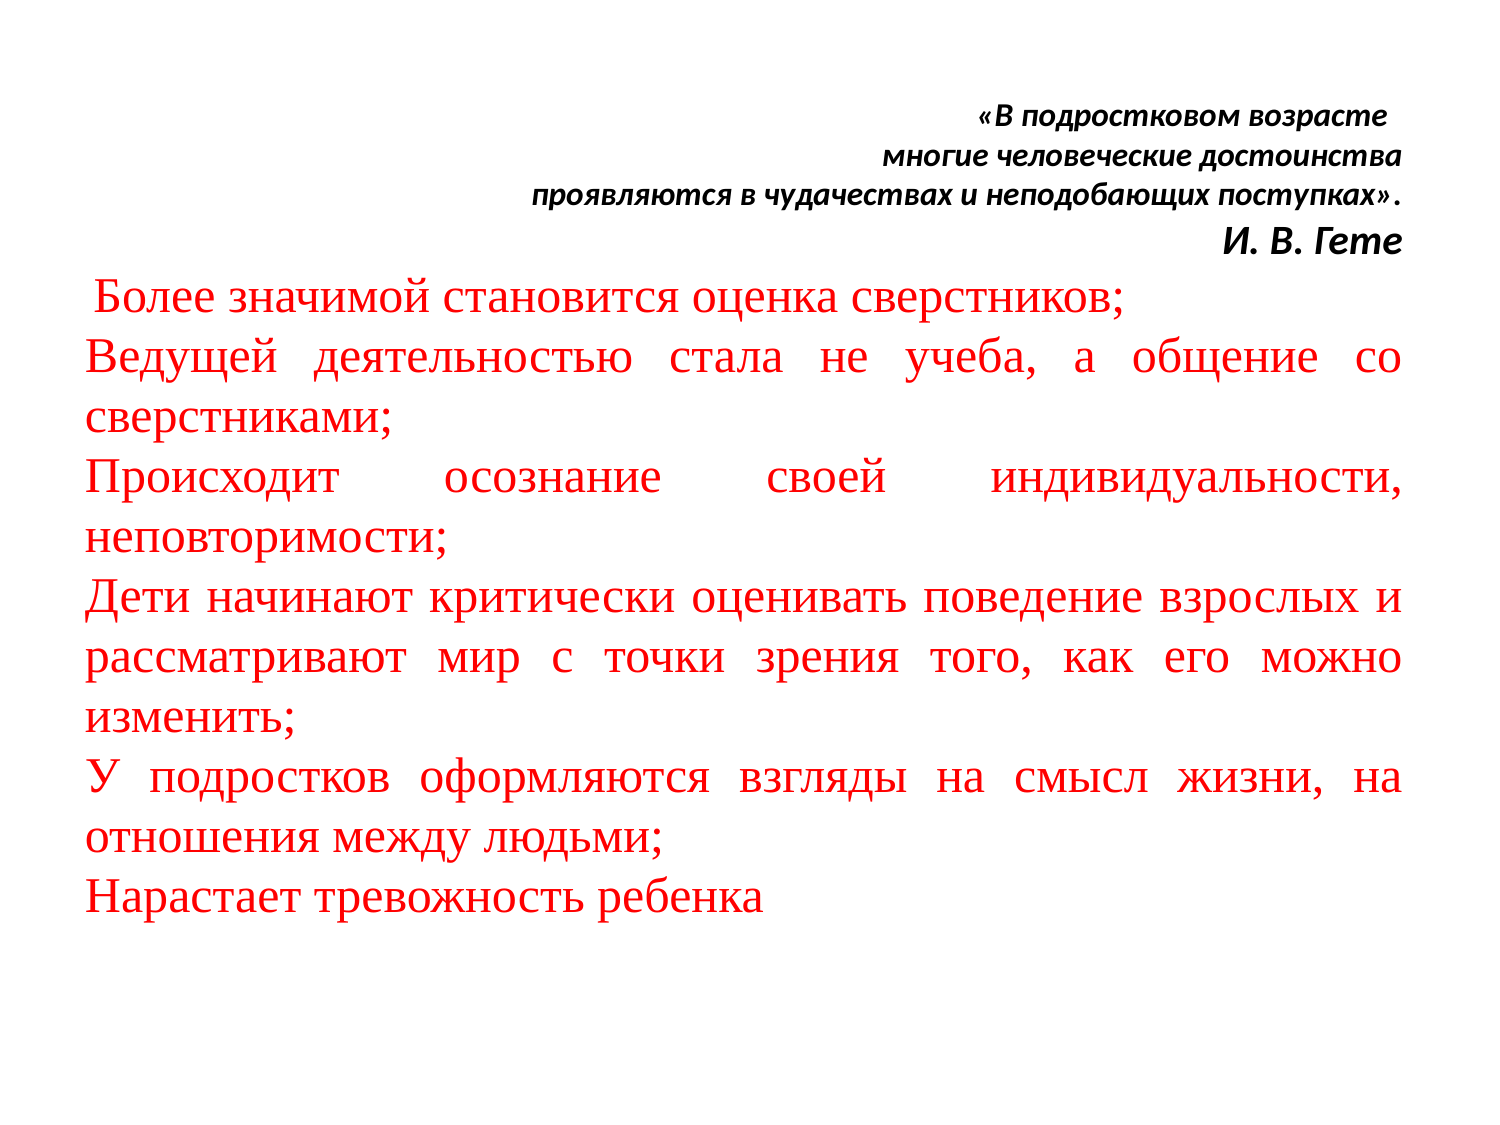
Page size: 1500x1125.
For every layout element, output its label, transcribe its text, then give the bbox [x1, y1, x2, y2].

text_box «В подростковом возрасте многие человеческие достоинства проявляются в чудачествах и неподобающих поступках». И. В. Гете Более значимой становится оценка сверстников; Ведущей деятельностью стала не учеба, а общение со сверстниками; Происходит осознание своей индивидуальности, неповторимости; Дети начинают критически оценивать поведение взрослых и рассматривают мир с точки зрения того, как его можно изменить; У подростков оформляются взгляды на смысл жизни, на отношения между людьми; Нарастает тревожность ребенка [70, 85, 1418, 930]
